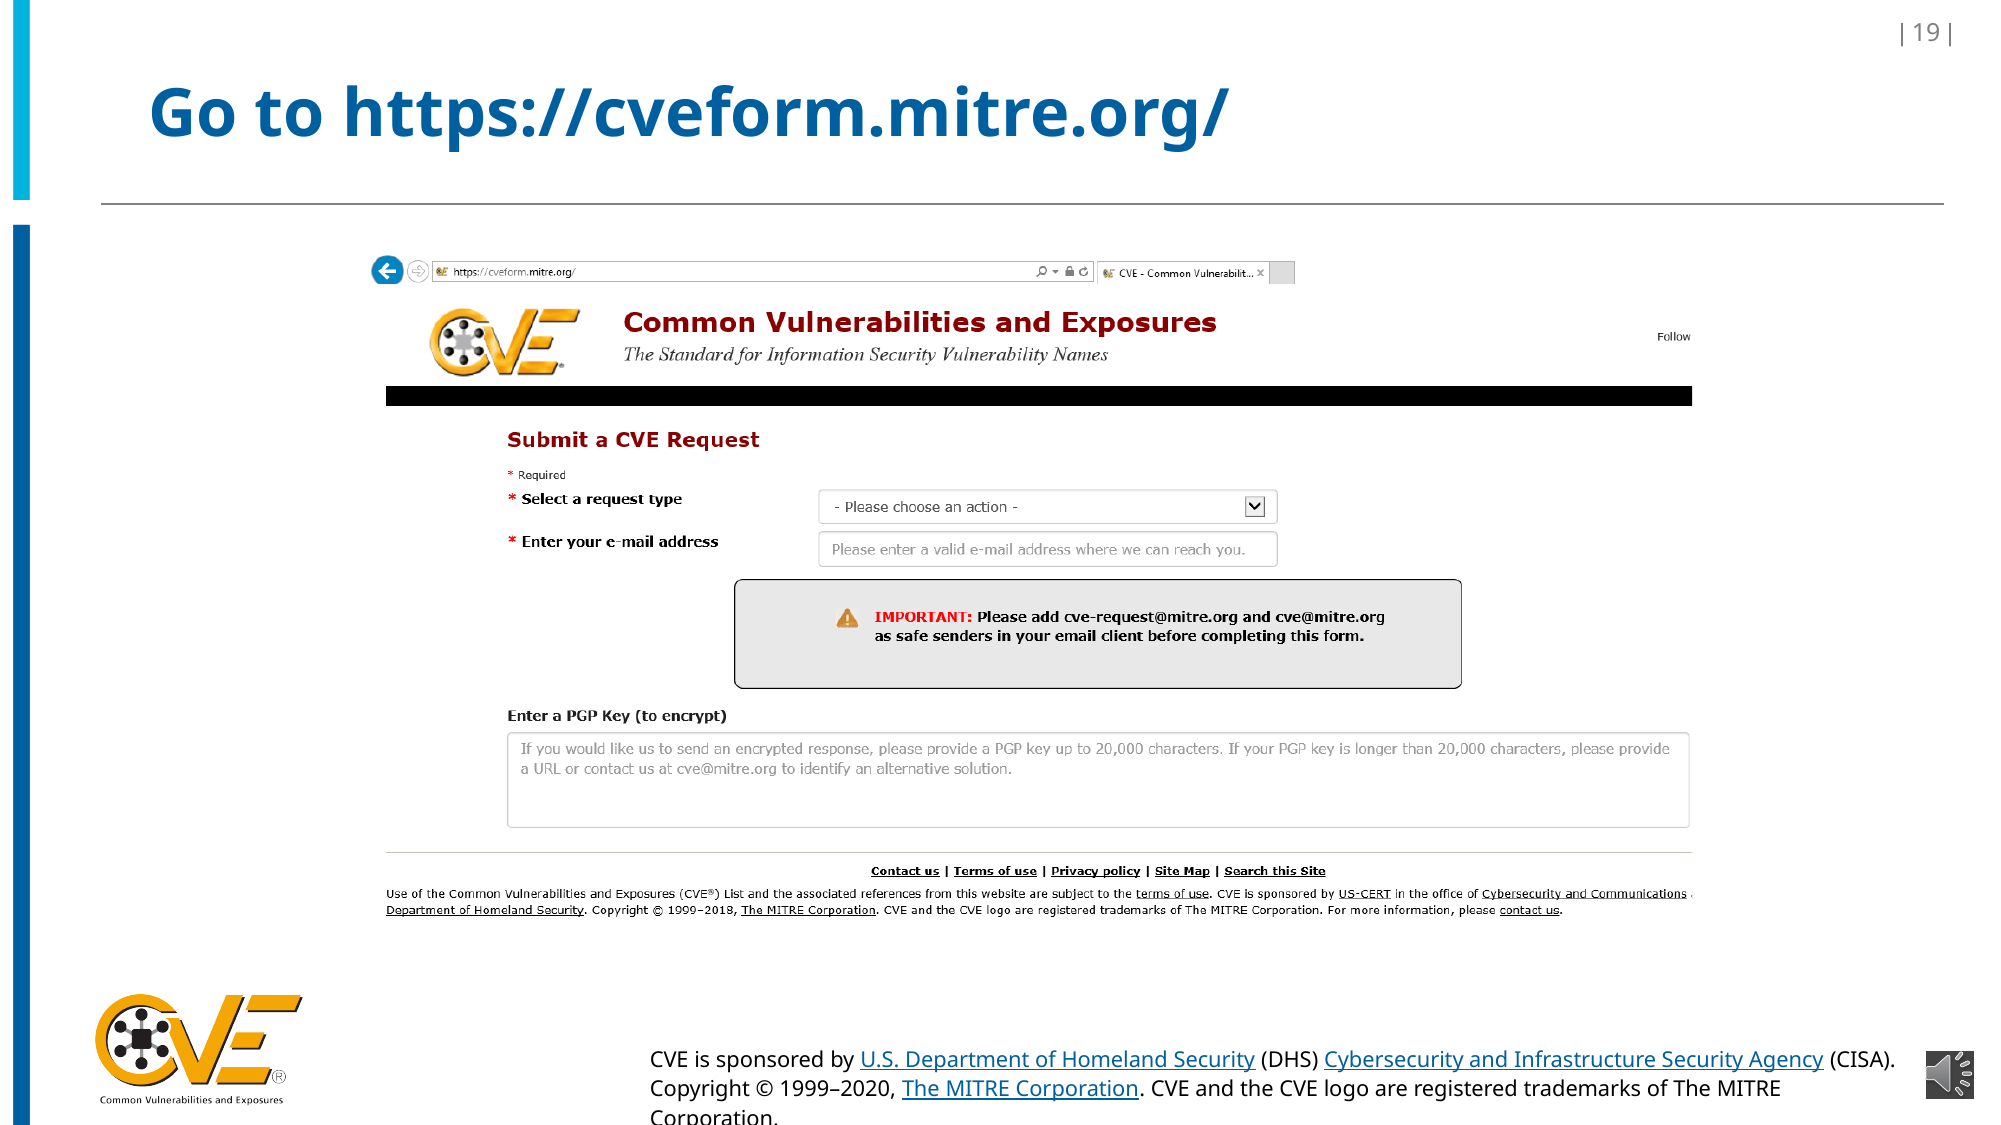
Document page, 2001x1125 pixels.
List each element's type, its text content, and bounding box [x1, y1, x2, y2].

picture [1924, 1049, 1976, 1100]
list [370, 237, 1693, 939]
title Go to https://cveform.mitre.org/ [133, 45, 1664, 188]
picture [95, 994, 303, 1106]
